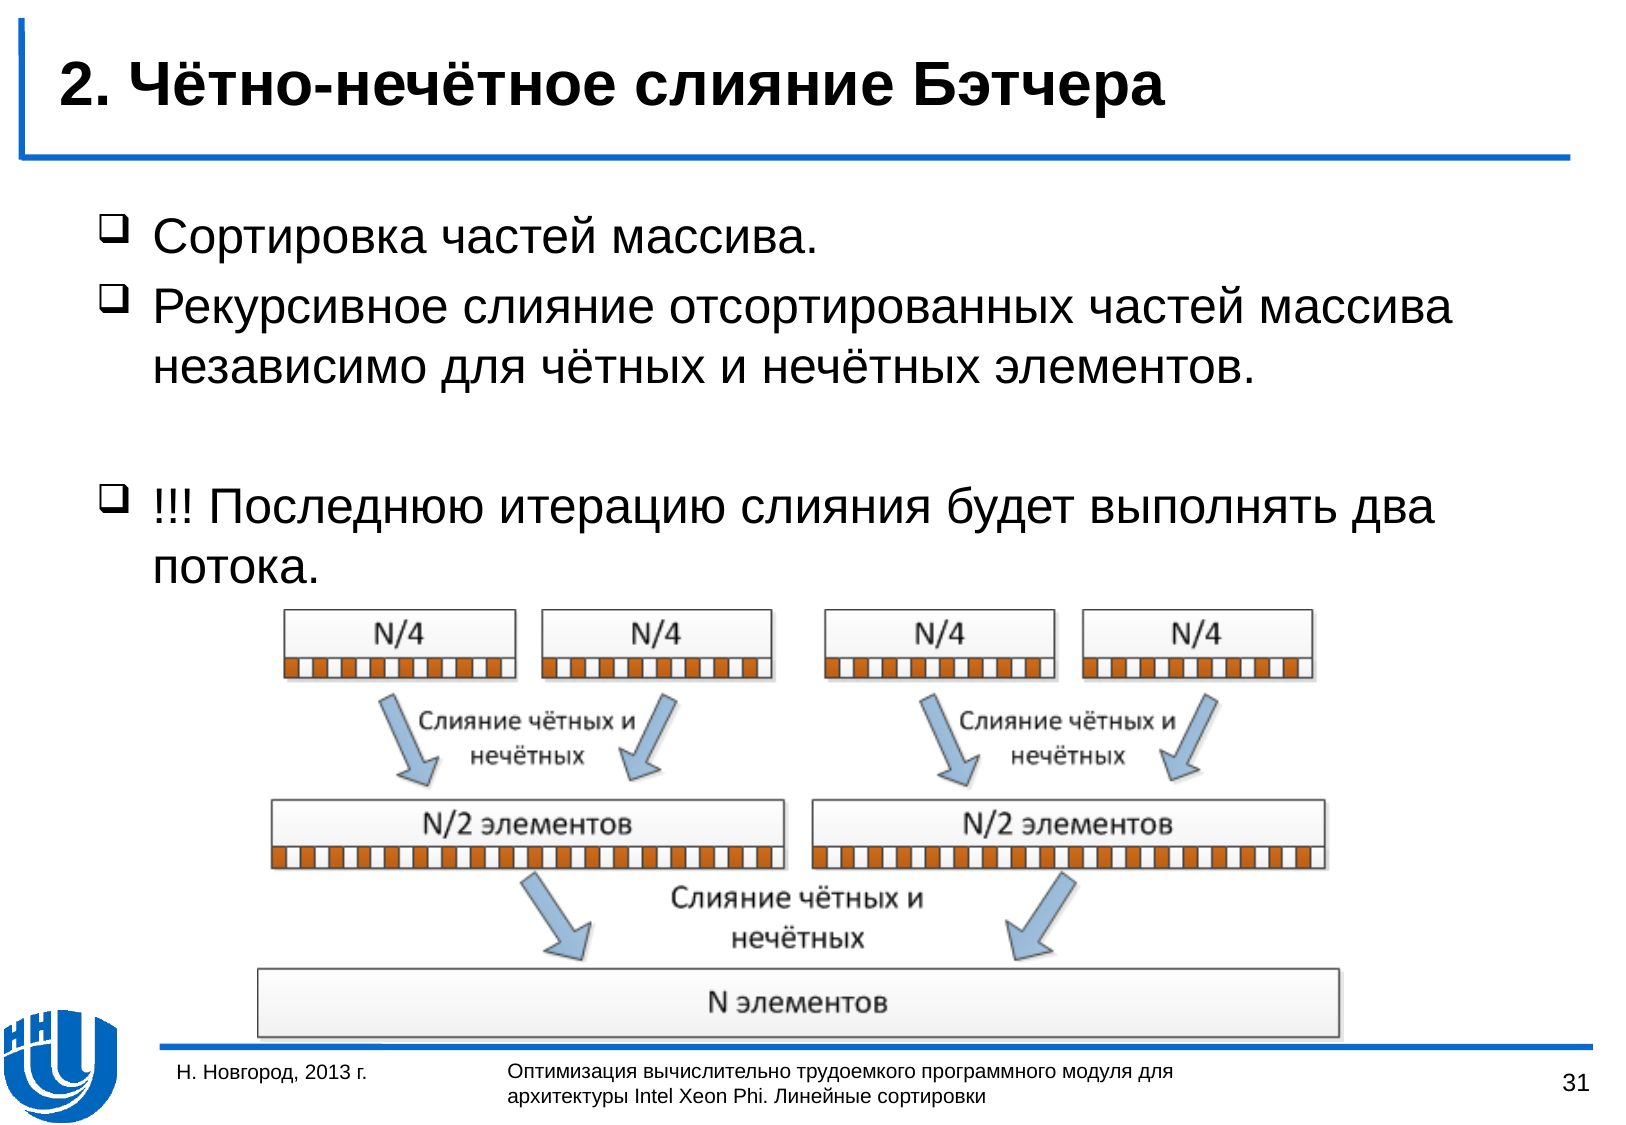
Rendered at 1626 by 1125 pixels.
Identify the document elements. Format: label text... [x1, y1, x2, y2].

picture [4, 1010, 117, 1123]
title 2. Чётно-нечётное слияние Бэтчера [44, 34, 1535, 127]
picture [256, 609, 1345, 1042]
list Сортировка частей массива. Рекурсивное слияние отсортированных частей массива независимо для чётных и нечётных элементов. !!! Последнюю итерацию слияния будет выполнять два потока. [81, 196, 1544, 1012]
